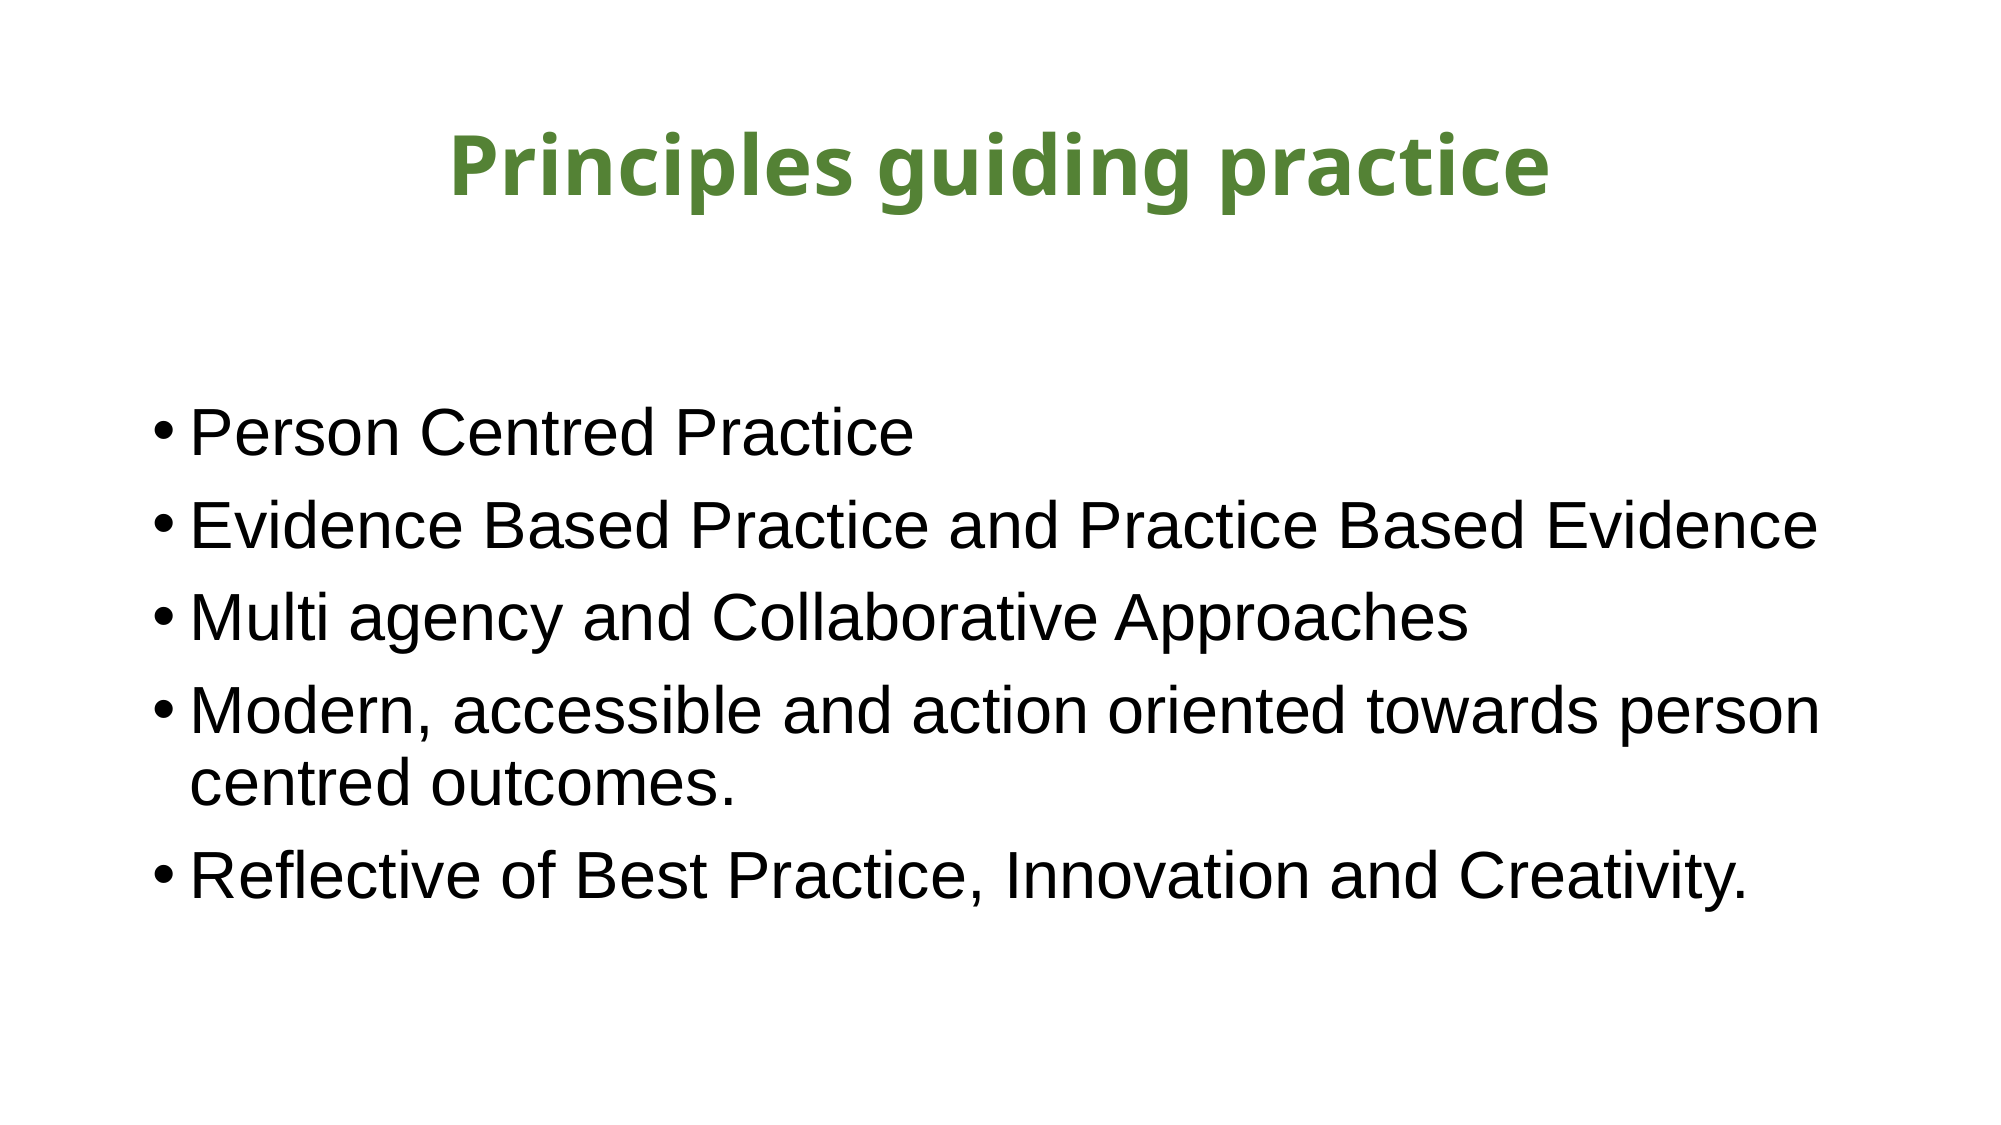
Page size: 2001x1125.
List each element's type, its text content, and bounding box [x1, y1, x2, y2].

title Principles guiding practice [137, 59, 1863, 278]
list Person Centred Practice Evidence Based Practice and Practice Based Evidence Multi agency and Collaborative Approaches Modern, accessible and action oriented towards person centred outcomes. Reflective of Best Practice, Innovation and Creativity. [137, 299, 1863, 1014]
